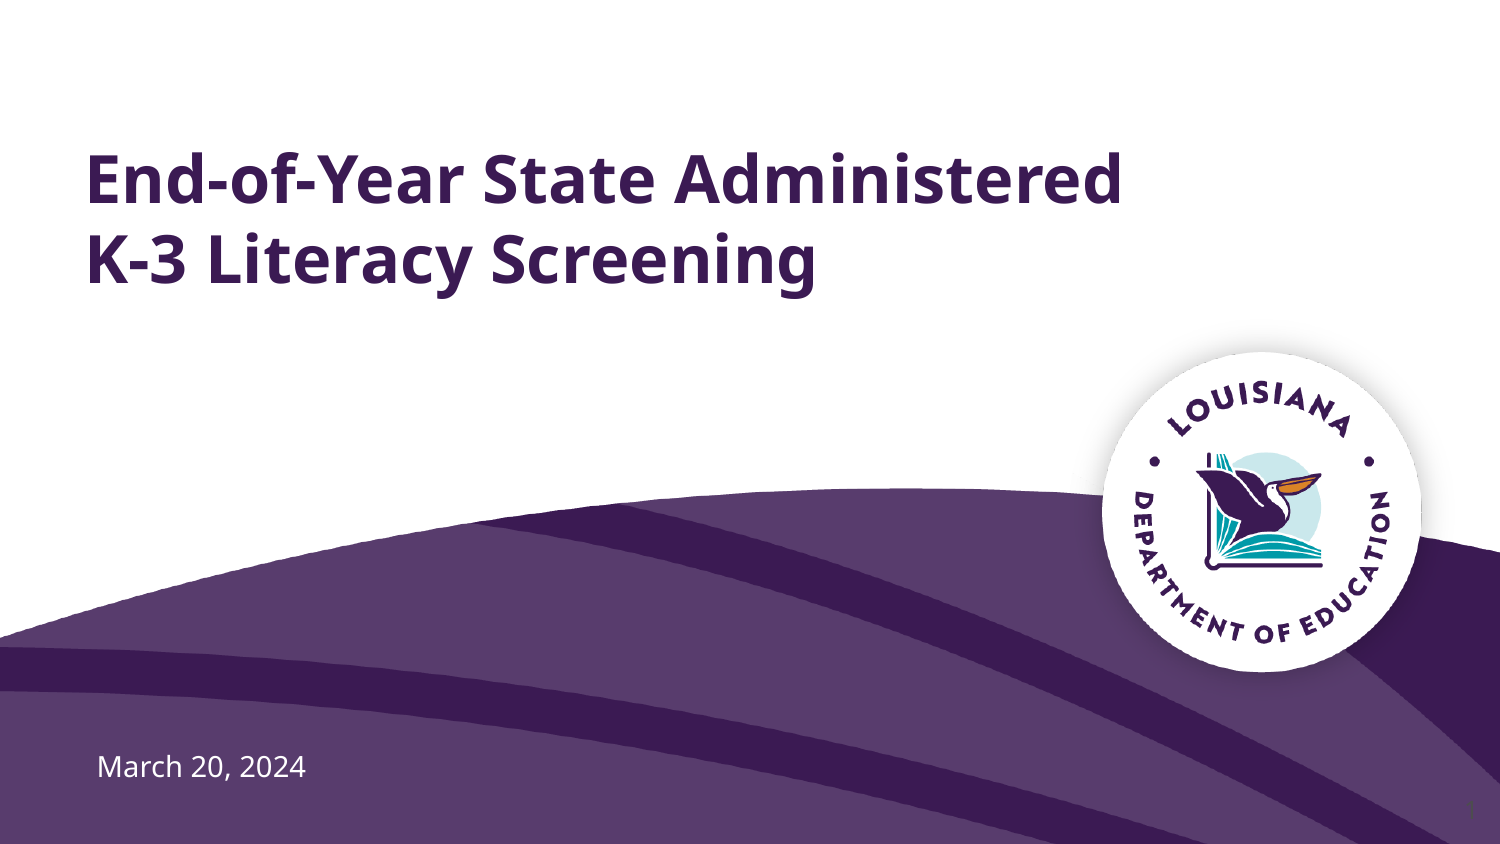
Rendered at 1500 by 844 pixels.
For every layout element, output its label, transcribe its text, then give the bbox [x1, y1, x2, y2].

title End-of-Year State Administered K-3 Literacy Screening [69, 121, 1418, 252]
picture [0, 0, 1500, 844]
subtitle March 20, 2024 [81, 728, 715, 803]
slide_number 1 [1403, 779, 1494, 844]
